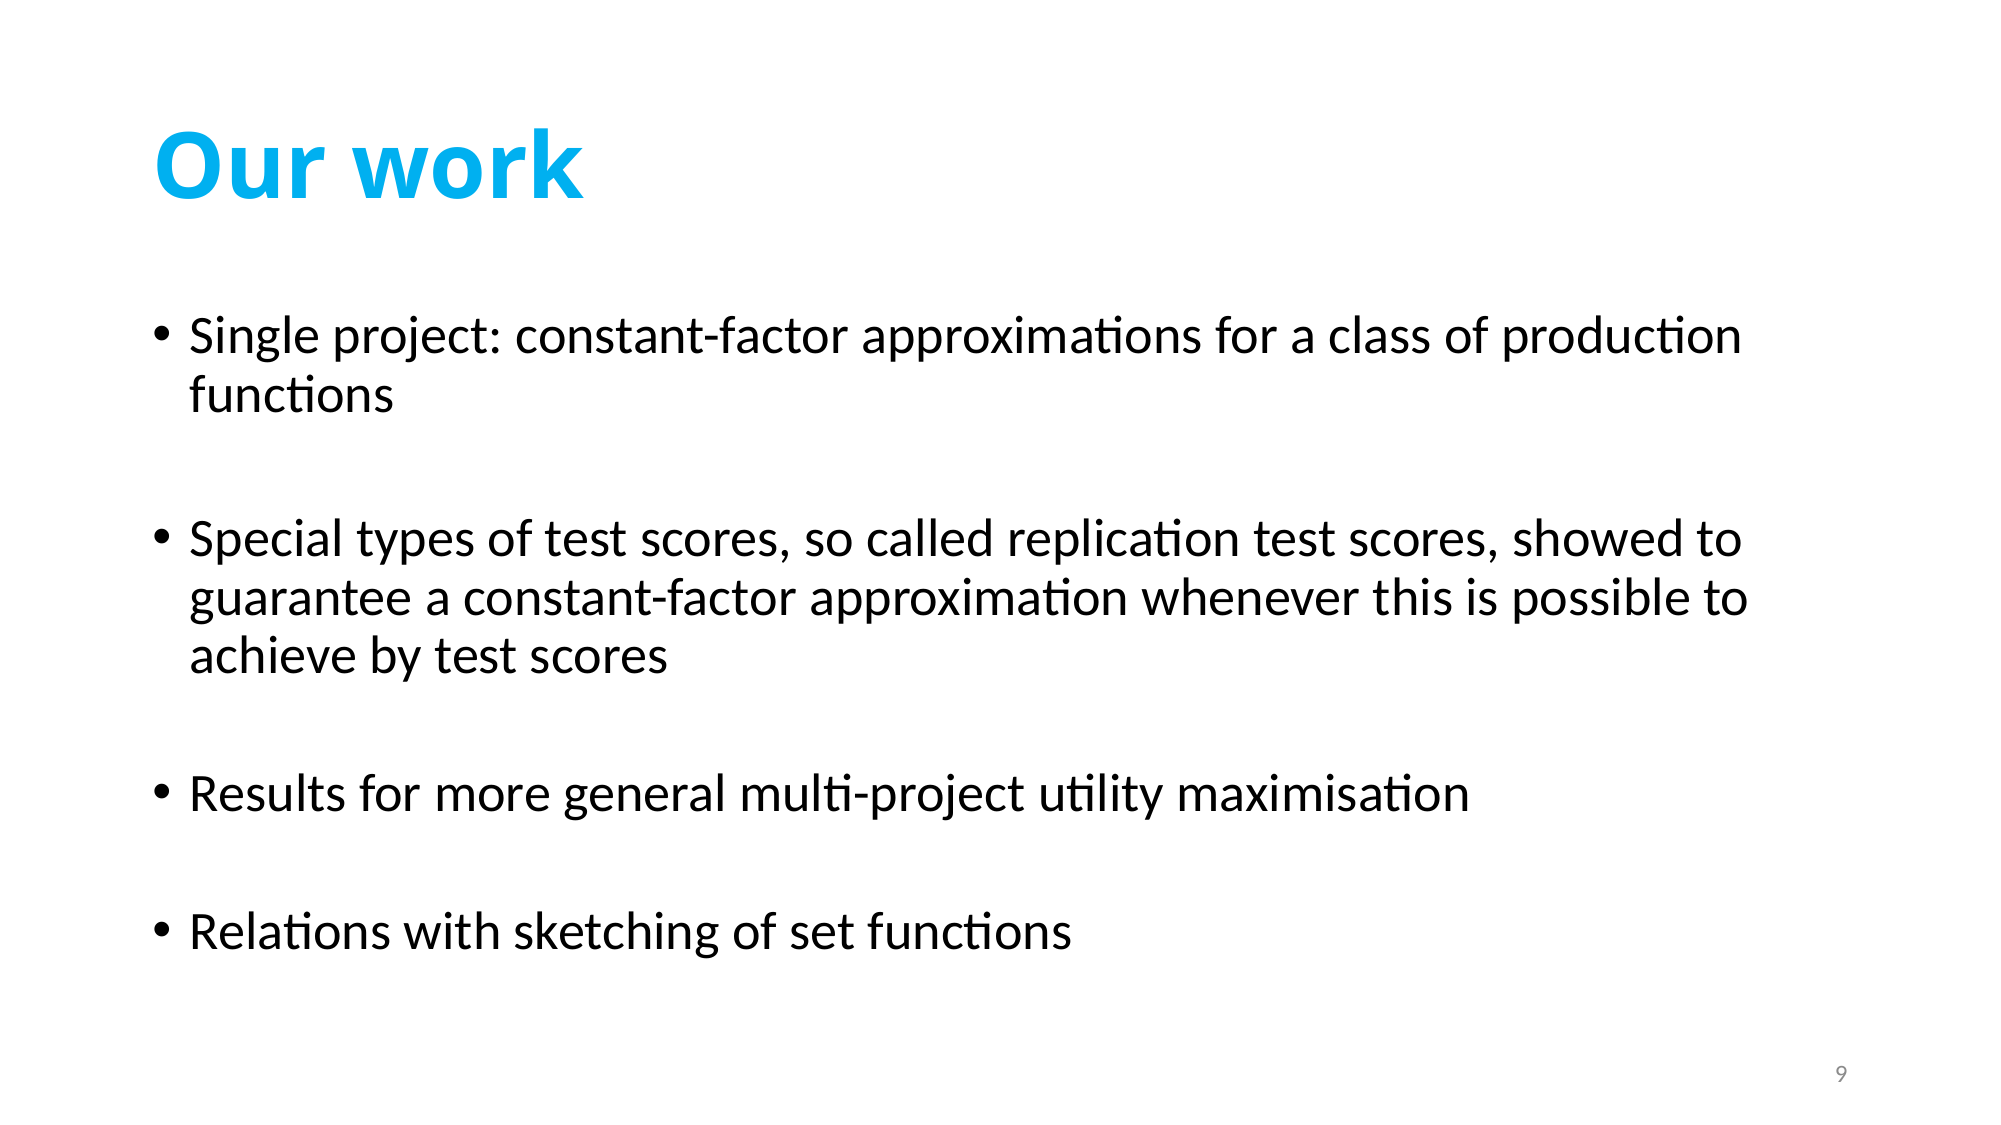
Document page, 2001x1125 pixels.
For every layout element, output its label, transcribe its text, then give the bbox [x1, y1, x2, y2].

list Single project: constant-factor approximations for a class of production functions Special types of test scores, so called replication test scores, showed to guarantee a constant-factor approximation whenever this is possible to achieve by test scores Results for more general multi-project utility maximisation Relations with sketching of set functions [137, 299, 1863, 1014]
title Our work [137, 59, 1863, 278]
slide_number 9 [1412, 1042, 1863, 1103]
